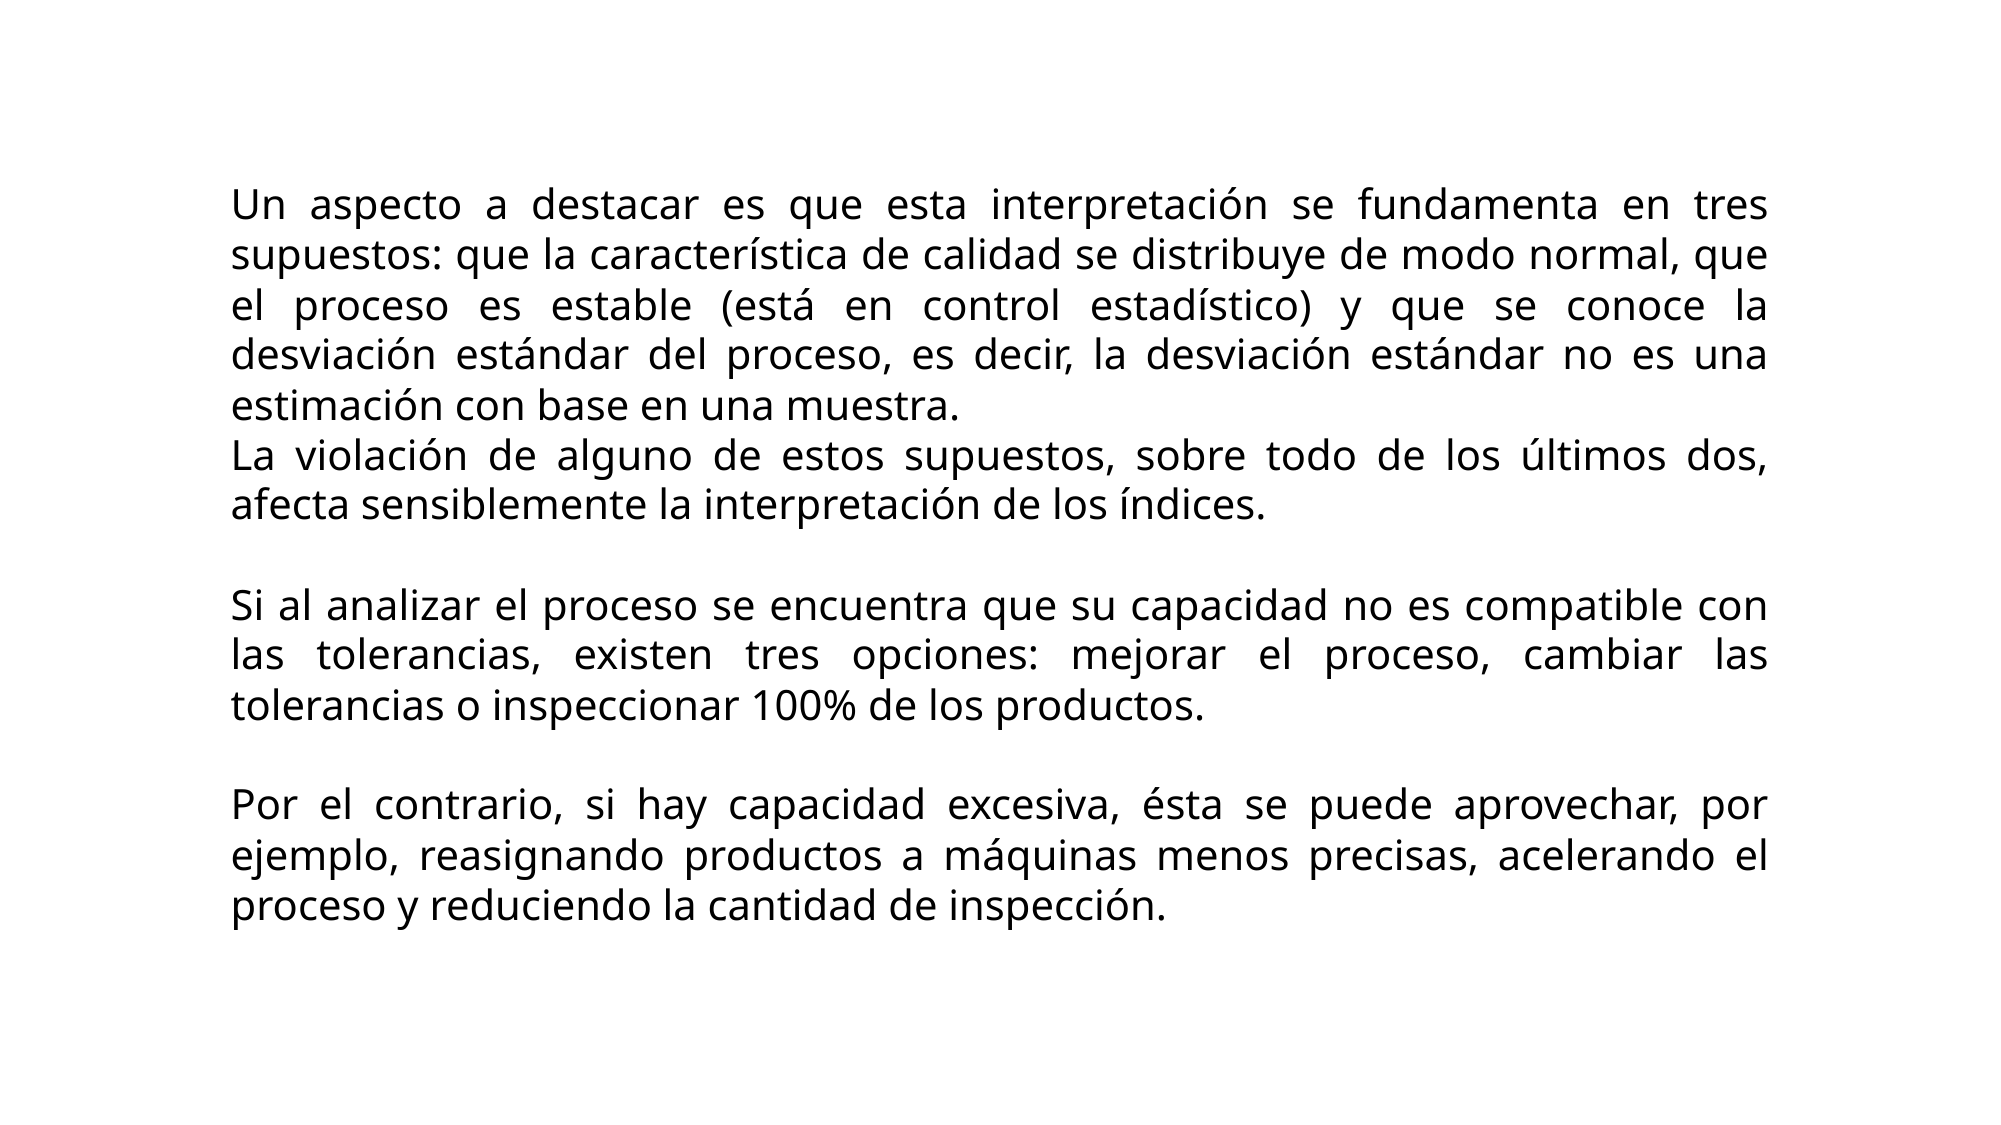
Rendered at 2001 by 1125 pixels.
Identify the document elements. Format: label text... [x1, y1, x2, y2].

text_box Un aspecto a destacar es que esta interpretación se fundamenta en tres supuestos: que la característica de calidad se distribuye de modo normal, que el proceso es estable (está en control estadístico) y que se conoce la desviación estándar del proceso, es decir, la desviación estándar no es una estimación con base en una muestra. La violación de alguno de estos supuestos, sobre todo de los últimos dos, afecta sensiblemente la interpretación de los índices. Si al analizar el proceso se encuentra que su capacidad no es compatible con las tolerancias, existen tres opciones: mejorar el proceso, cambiar las tolerancias o inspeccionar 100% de los productos. Por el contrario, si hay capacidad excesiva, ésta se puede aprovechar, por ejemplo, reasignando productos a máquinas menos precisas, acelerando el proceso y reduciendo la cantidad de inspección. [215, 170, 1785, 936]
